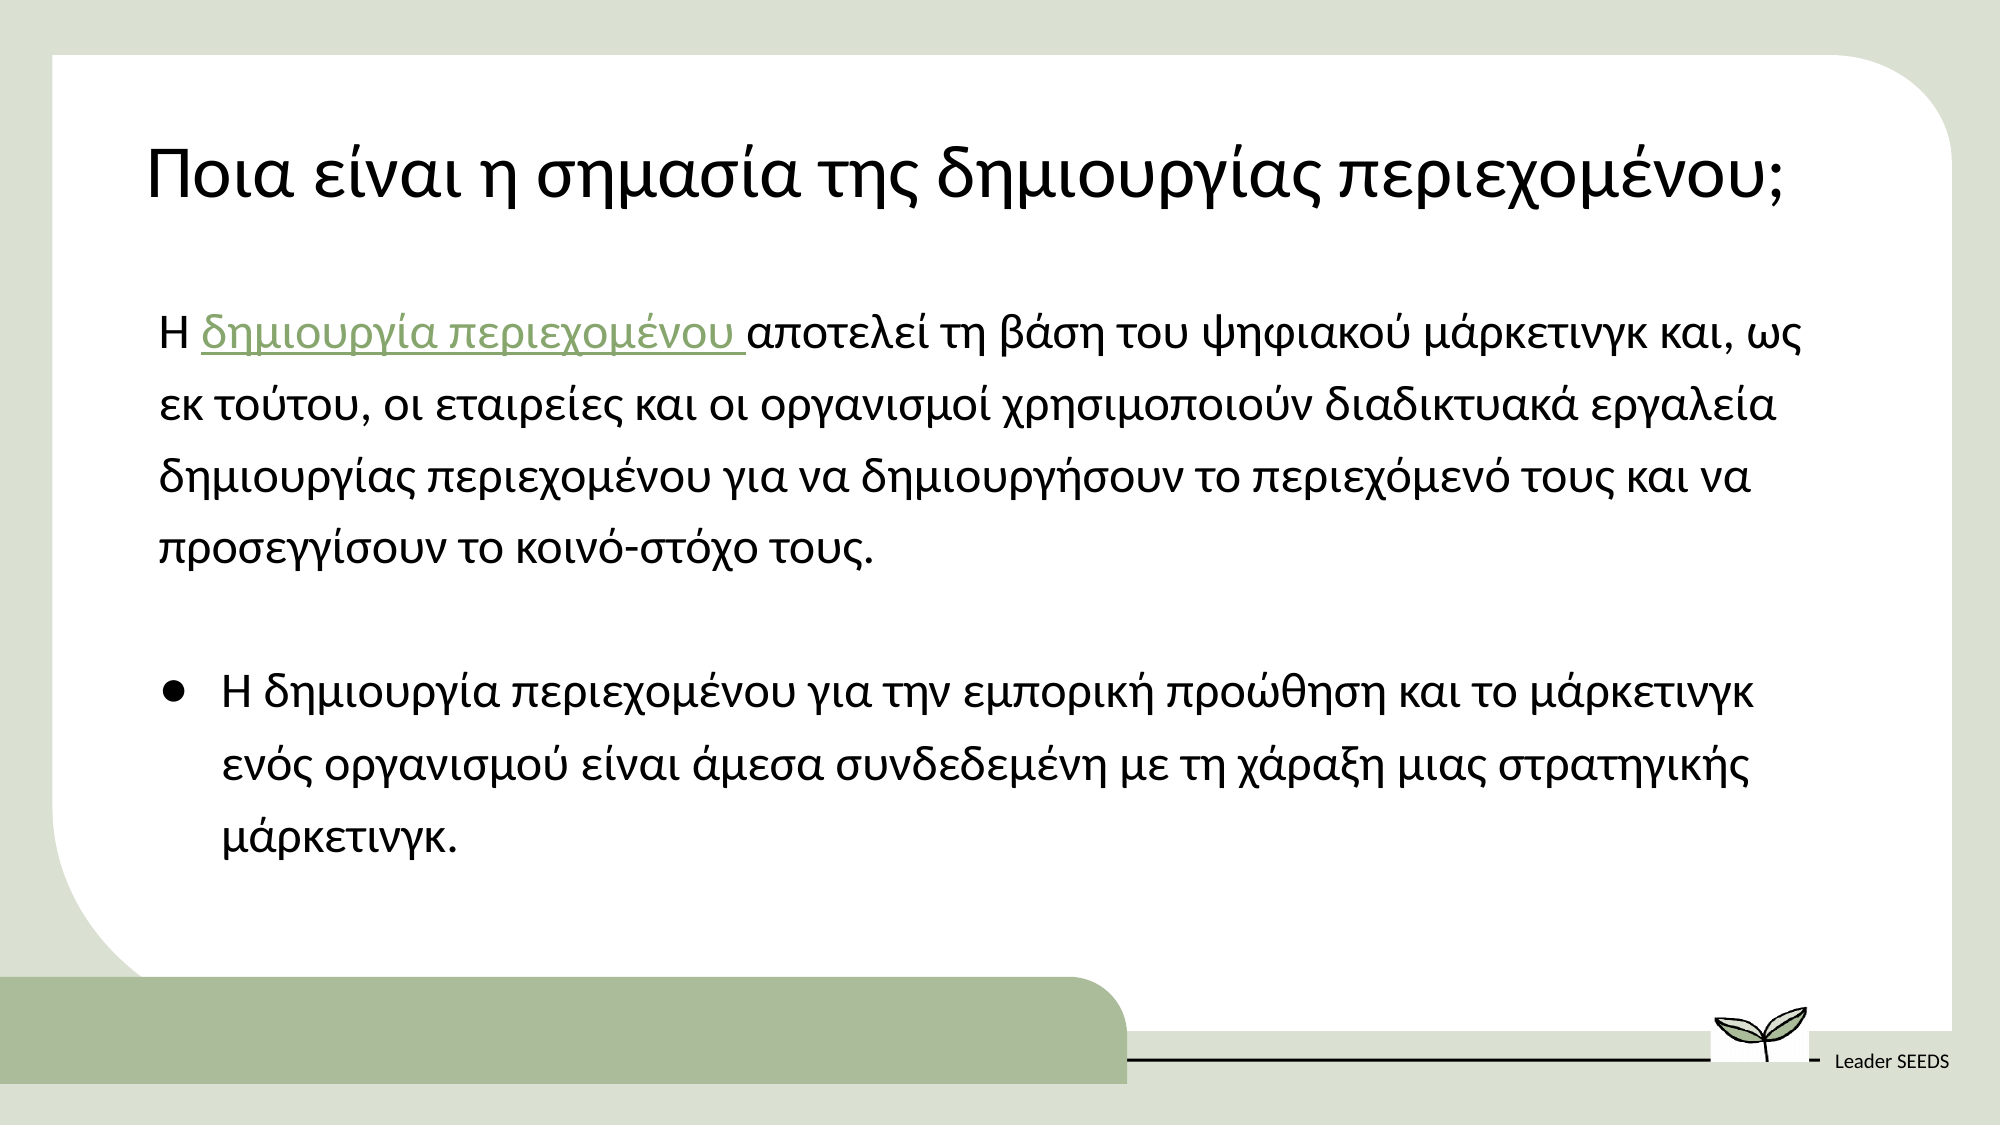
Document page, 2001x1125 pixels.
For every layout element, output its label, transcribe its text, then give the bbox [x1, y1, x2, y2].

list Η δημιουργία περιεχομένου αποτελεί τη βάση του ψηφιακού μάρκετινγκ και, ως εκ τούτου, οι εταιρείες και οι οργανισμοί χρησιμοποιούν διαδικτυακά εργαλεία δημιουργίας περιεχομένου για να δημιουργήσουν το περιεχόμενό τους και να προσεγγίσουν το κοινό-στόχο τους. Η δημιουργία περιεχομένου για την εμπορική προώθηση και το μάρκετινγκ ενός οργανισμού είναι άμεσα συνδεδεμένη με τη χάραξη μιας στρατηγικής μάρκετινγκ. [130, 278, 1869, 968]
list Ποια είναι η σημασία της δημιουργίας περιεχομένου; [130, 124, 1869, 257]
picture [1710, 1000, 1810, 1062]
